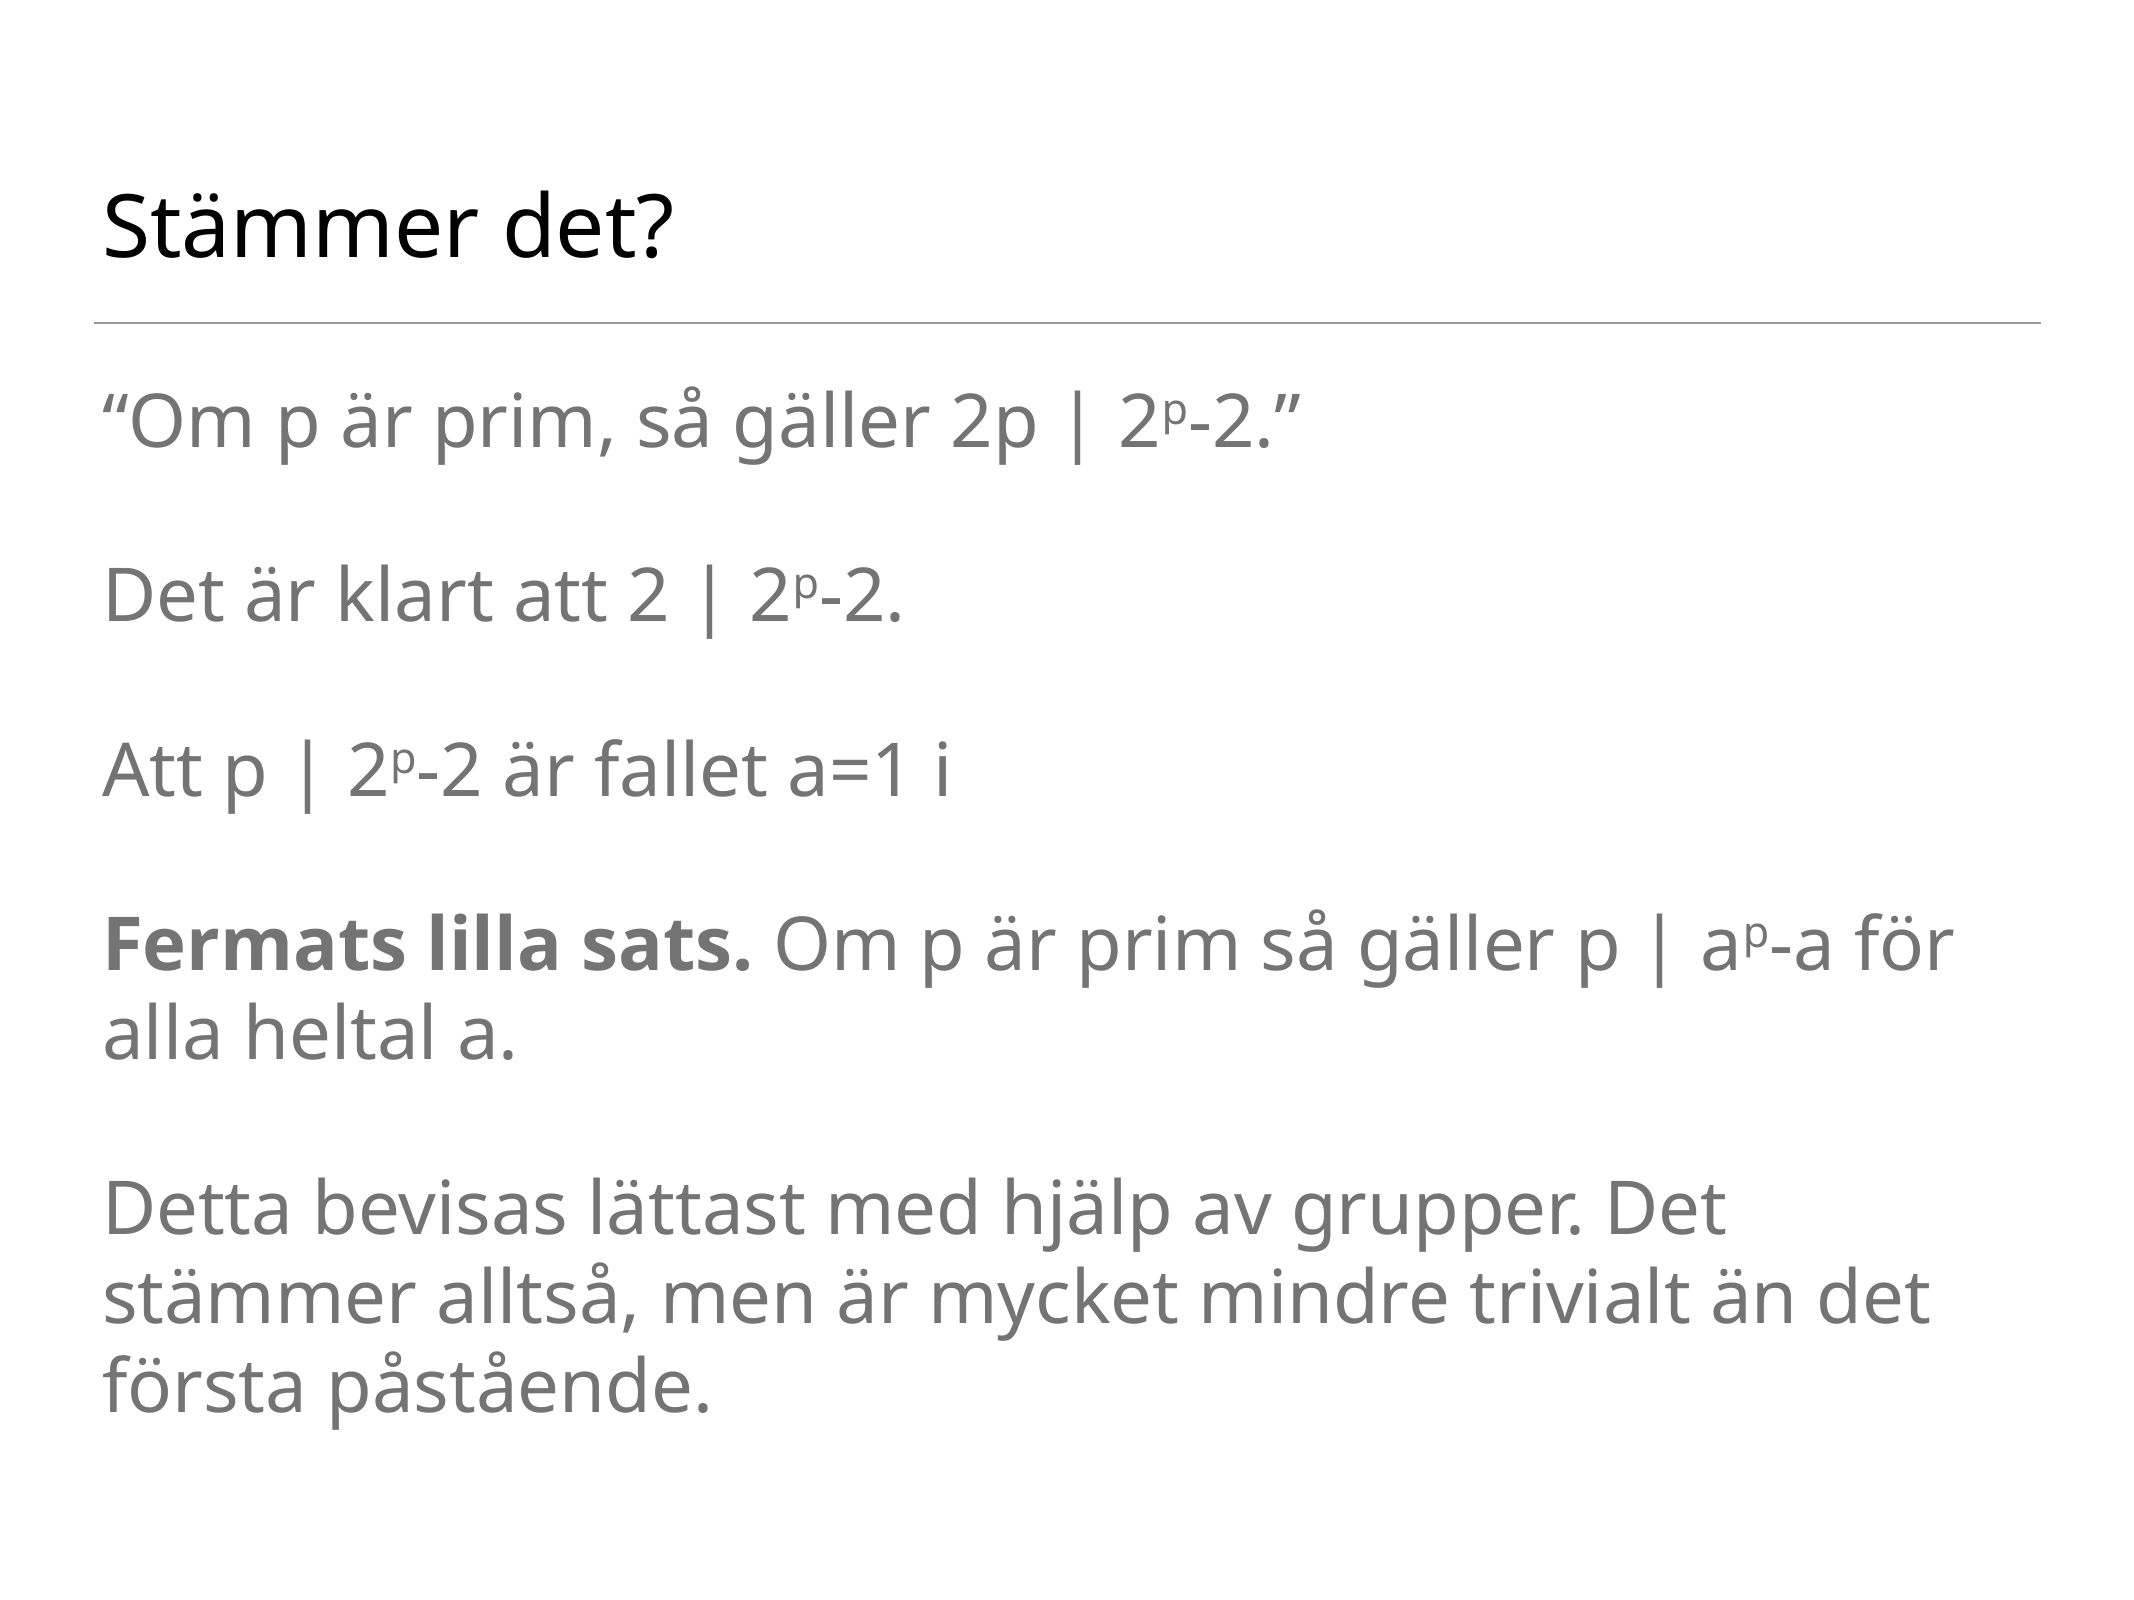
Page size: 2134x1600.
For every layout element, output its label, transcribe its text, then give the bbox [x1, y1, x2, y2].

title Stämmer det? [93, 53, 2041, 284]
list “Om p är prim, så gäller 2p | 2p-2.” Det är klart att 2 | 2p-2. Att p | 2p-2 är fallet a=1 i Fermats lilla sats. Om p är prim så gäller p | ap-a för alla heltal a. Detta bevisas lättast med hjälp av grupper. Det stämmer alltså, men är mycket mindre trivialt än det första påstående. [93, 364, 2041, 1459]
